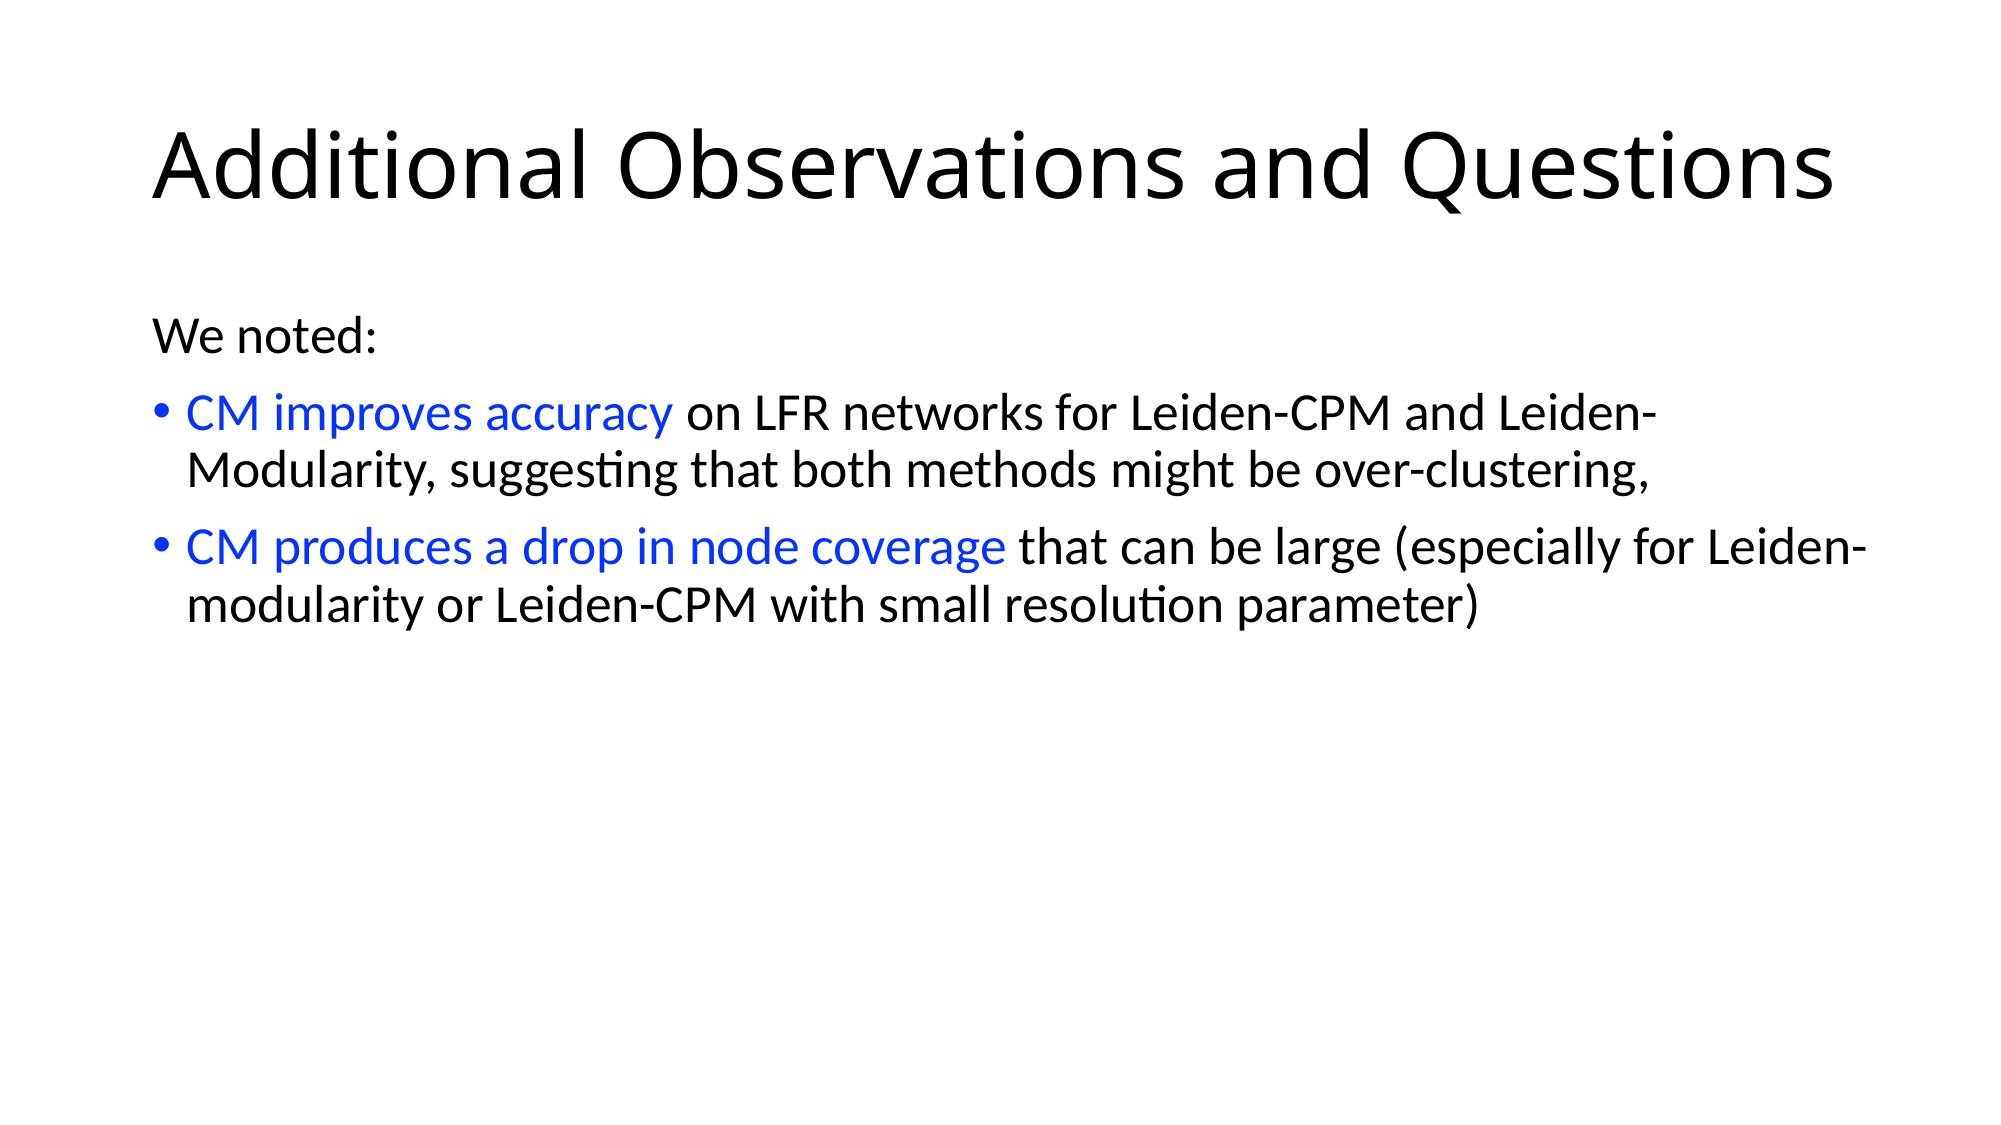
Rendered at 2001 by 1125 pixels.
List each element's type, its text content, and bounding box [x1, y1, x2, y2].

list We noted: CM improves accuracy on LFR networks for Leiden-CPM and Leiden-Modularity, suggesting that both methods might be over-clustering, CM produces a drop in node coverage that can be large (especially for Leiden-modularity or Leiden-CPM with small resolution parameter) Perhaps these networks are not fully covered by communities? Perhaps not all of these networks is covered by communities? [137, 299, 1920, 1014]
title Additional Observations and Questions [137, 59, 1863, 278]
